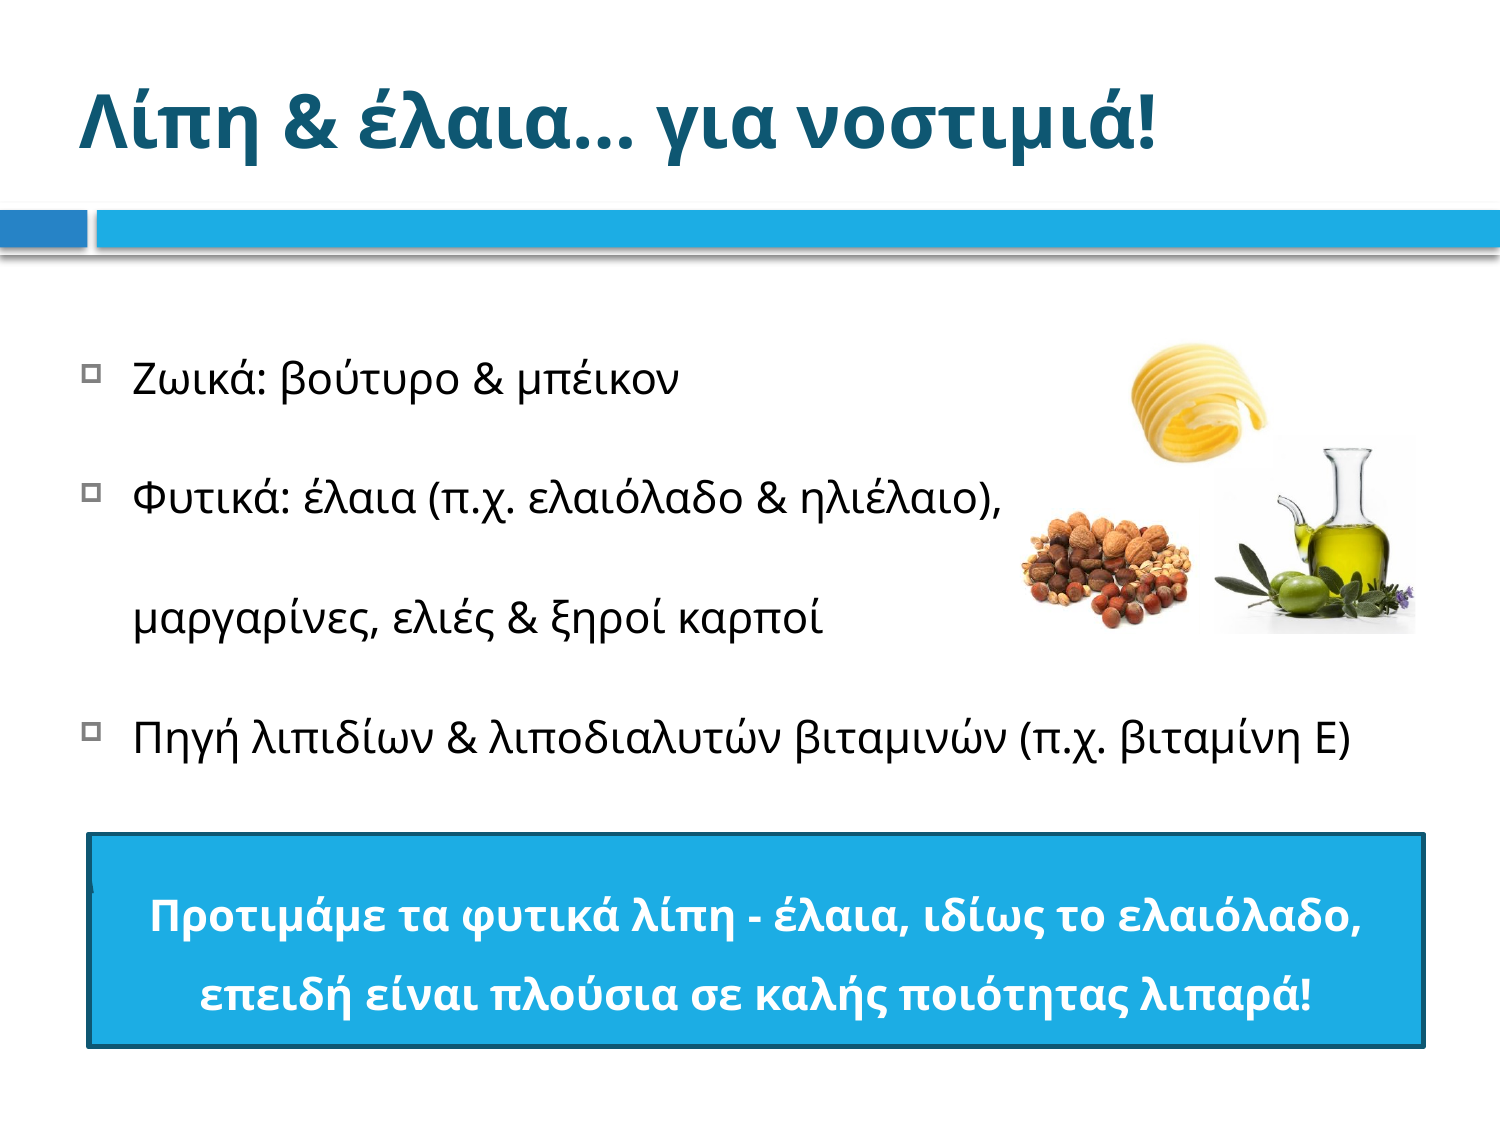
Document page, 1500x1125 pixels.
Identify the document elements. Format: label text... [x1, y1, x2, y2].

picture [1009, 508, 1200, 634]
title Λίπη & έλαια… για νοστιμιά! [64, 37, 1438, 200]
text_box Προτιμάμε τα φυτικά λίπη - έλαια, ιδίως το ελαιόλαδο, επειδή είναι πλούσια σε καλής ποιότητας λιπαρά! [87, 833, 1425, 1048]
list Ζωικά: βούτυρο & μπέικον Φυτικά: έλαια (π.χ. ελαιόλαδο & ηλιέλαιο), μαργαρίνες, ελιές & ξηροί καρποί Πηγή λιπιδίων & λιποδιαλυτών βιταμινών (π.χ. βιταμίνη Ε) [64, 290, 1438, 811]
picture [1127, 337, 1416, 634]
